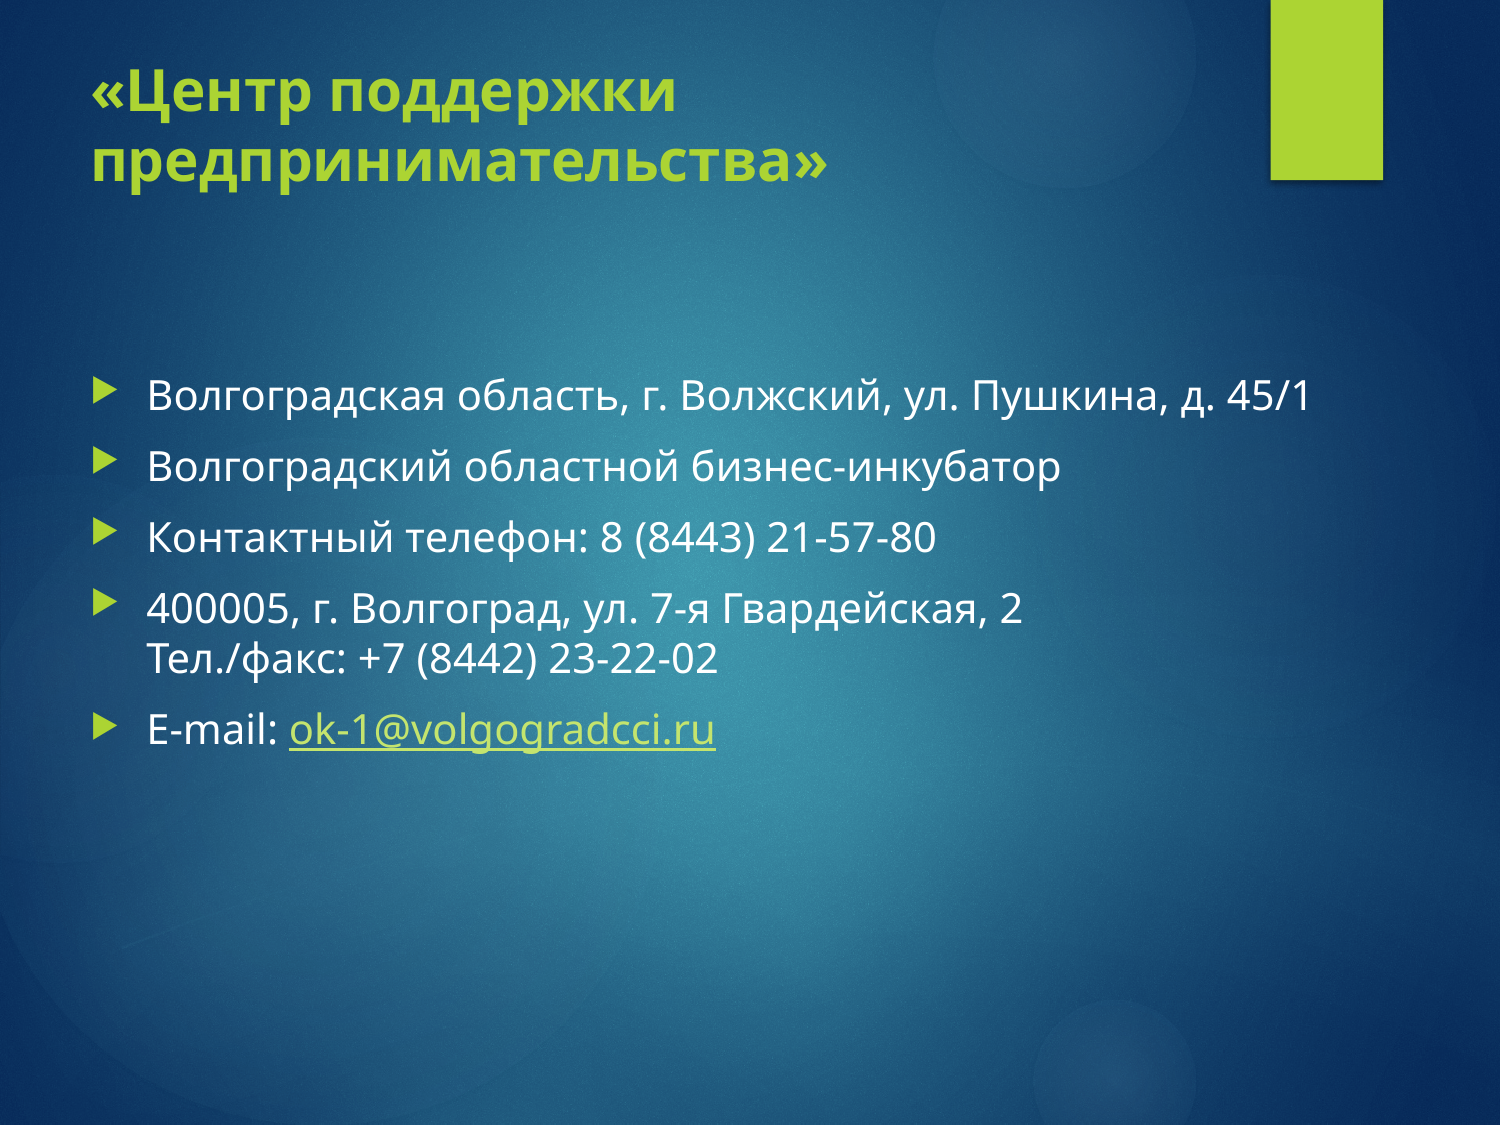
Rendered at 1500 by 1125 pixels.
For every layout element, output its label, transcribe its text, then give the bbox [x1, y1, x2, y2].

title «Центр поддержки предпринимательства» [75, 45, 1463, 234]
list Волгоградская область, г. Волжский, ул. Пушкина, д. 45/1 Волгоградский областной бизнес-инкубатор Контактный телефон: 8 (8443) 21-57-80 400005, г. Волгоград, ул. 7-я Гвардейская, 2 Тел./факс: +7 (8442) 23-22-02 E-mail: ok-1@volgogradcci.ru [75, 361, 1425, 1050]
